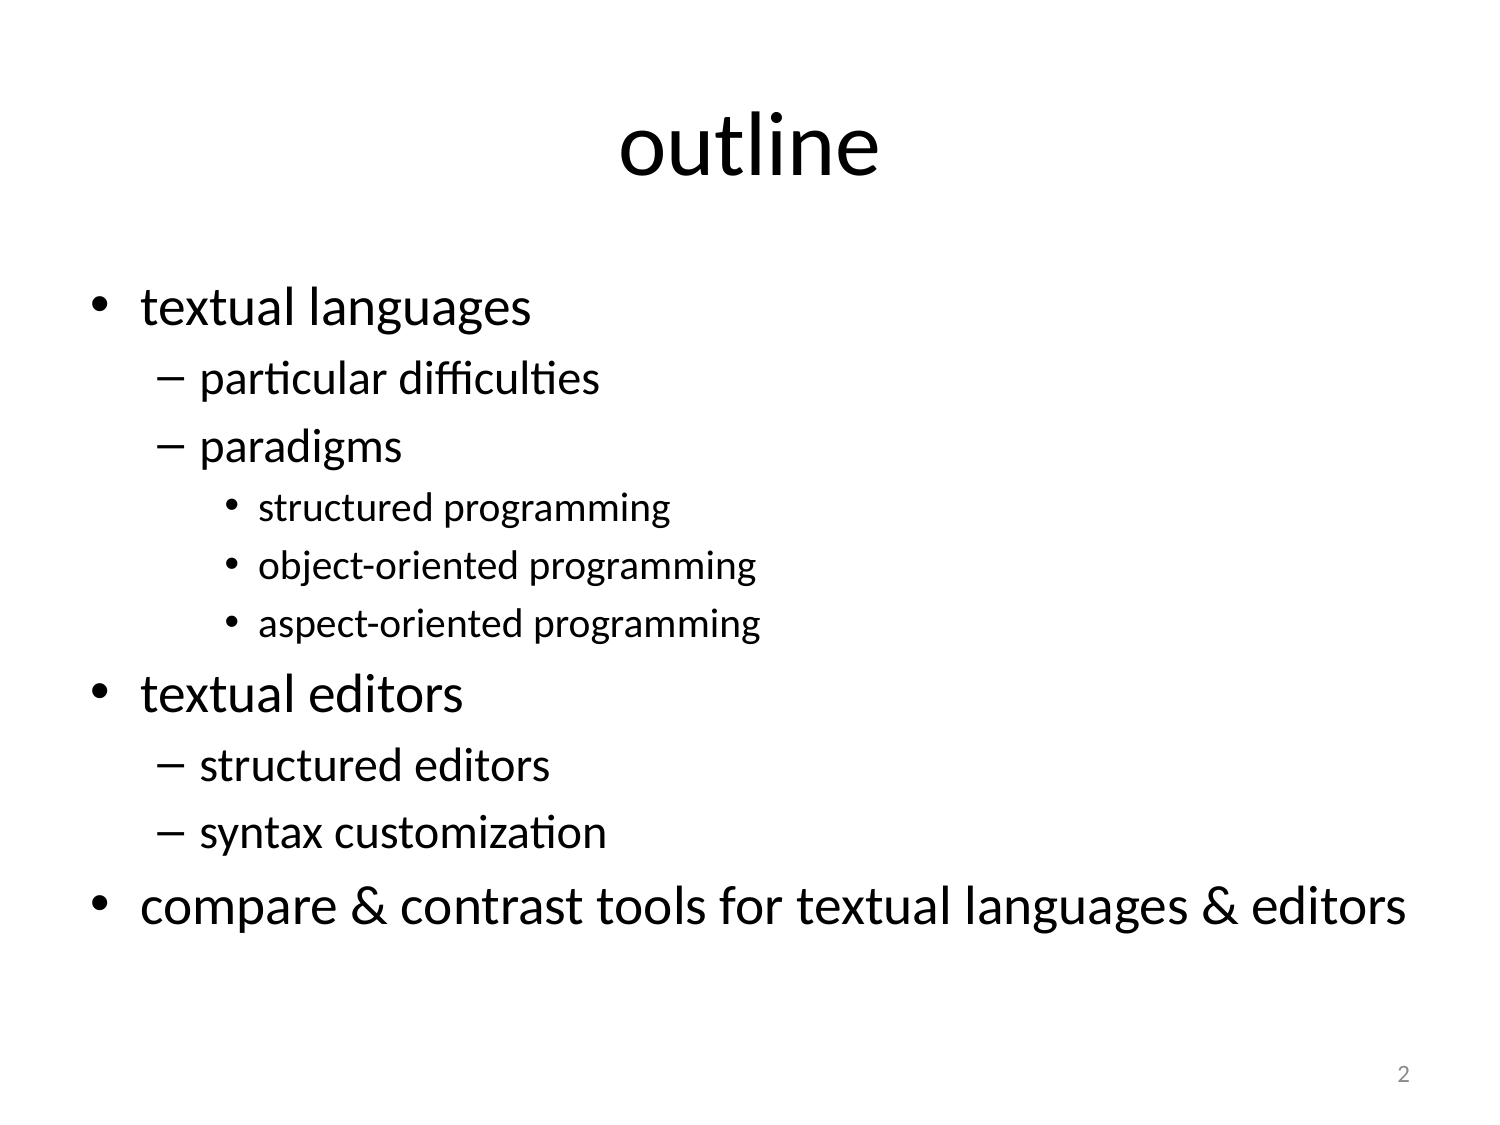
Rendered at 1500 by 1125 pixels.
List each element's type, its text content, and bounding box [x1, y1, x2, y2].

title outline [75, 45, 1425, 233]
slide_number 2 [1074, 1042, 1425, 1103]
list textual languages particular difficulties paradigms structured programming object-oriented programming aspect-oriented programming textual editors structured editors syntax customization compare & contrast tools for textual languages & editors [75, 262, 1425, 1005]
